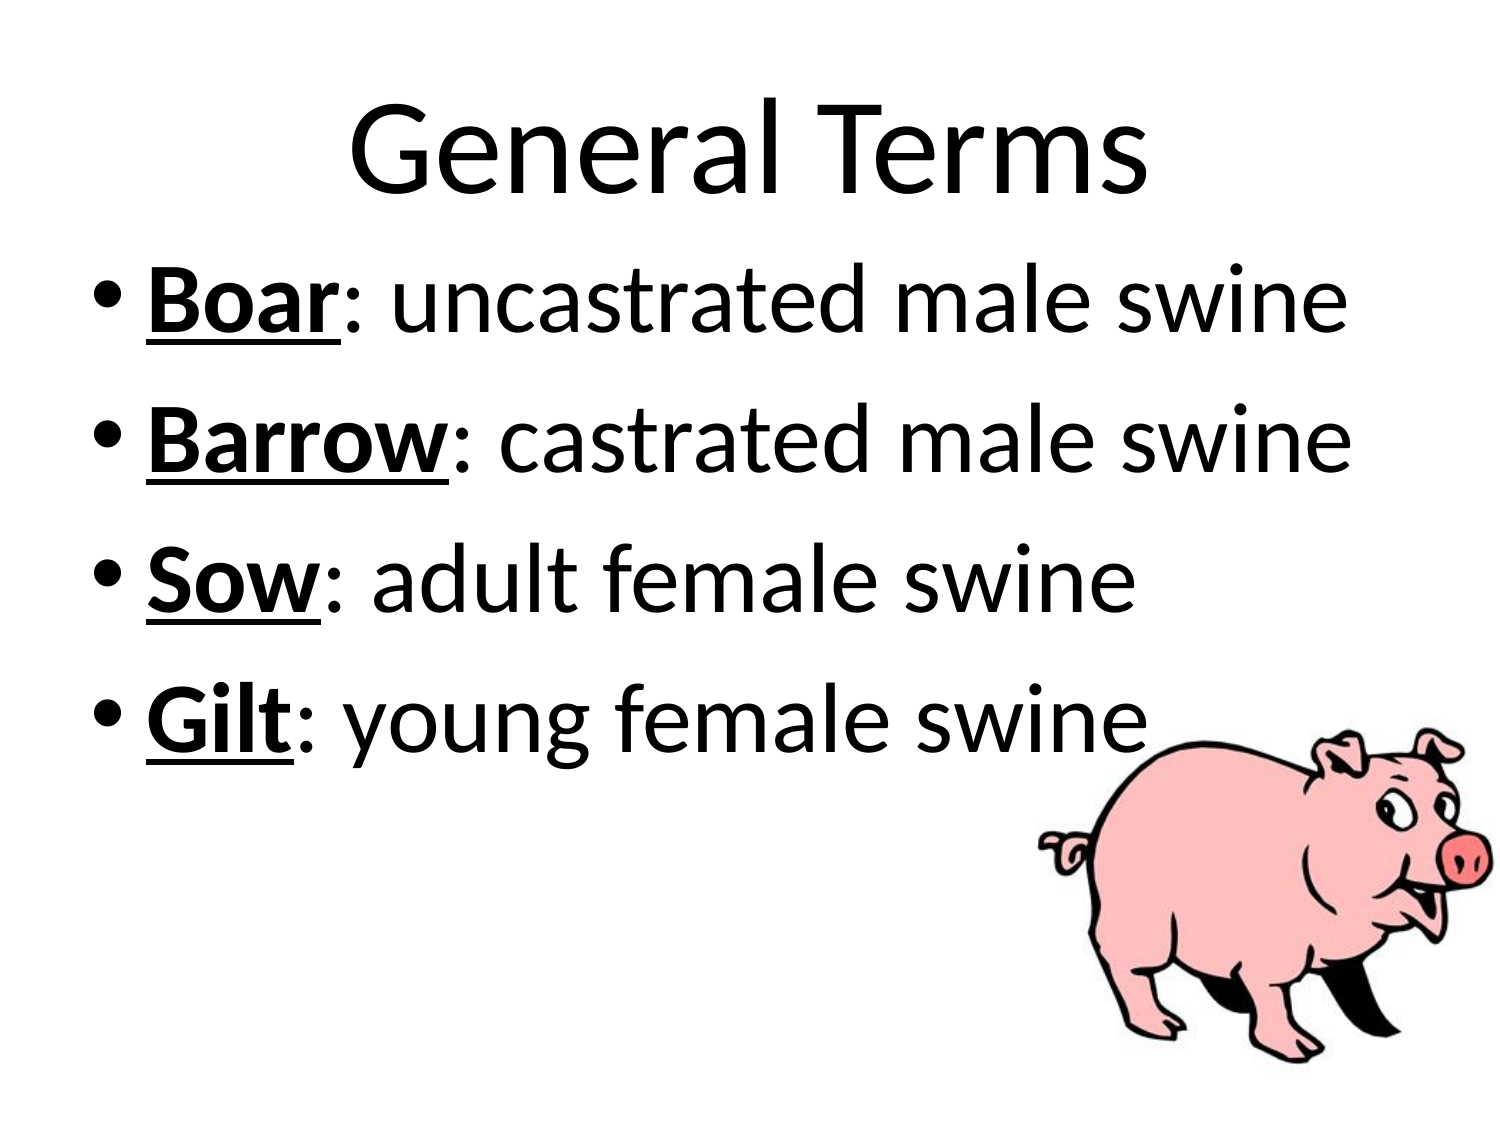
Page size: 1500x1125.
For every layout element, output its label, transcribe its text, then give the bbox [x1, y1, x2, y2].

list Boar: uncastrated male swine Barrow: castrated male swine Sow: adult female swine Gilt: young female swine [75, 224, 1425, 968]
picture [1037, 662, 1500, 1125]
title General Terms [75, 45, 1425, 224]
